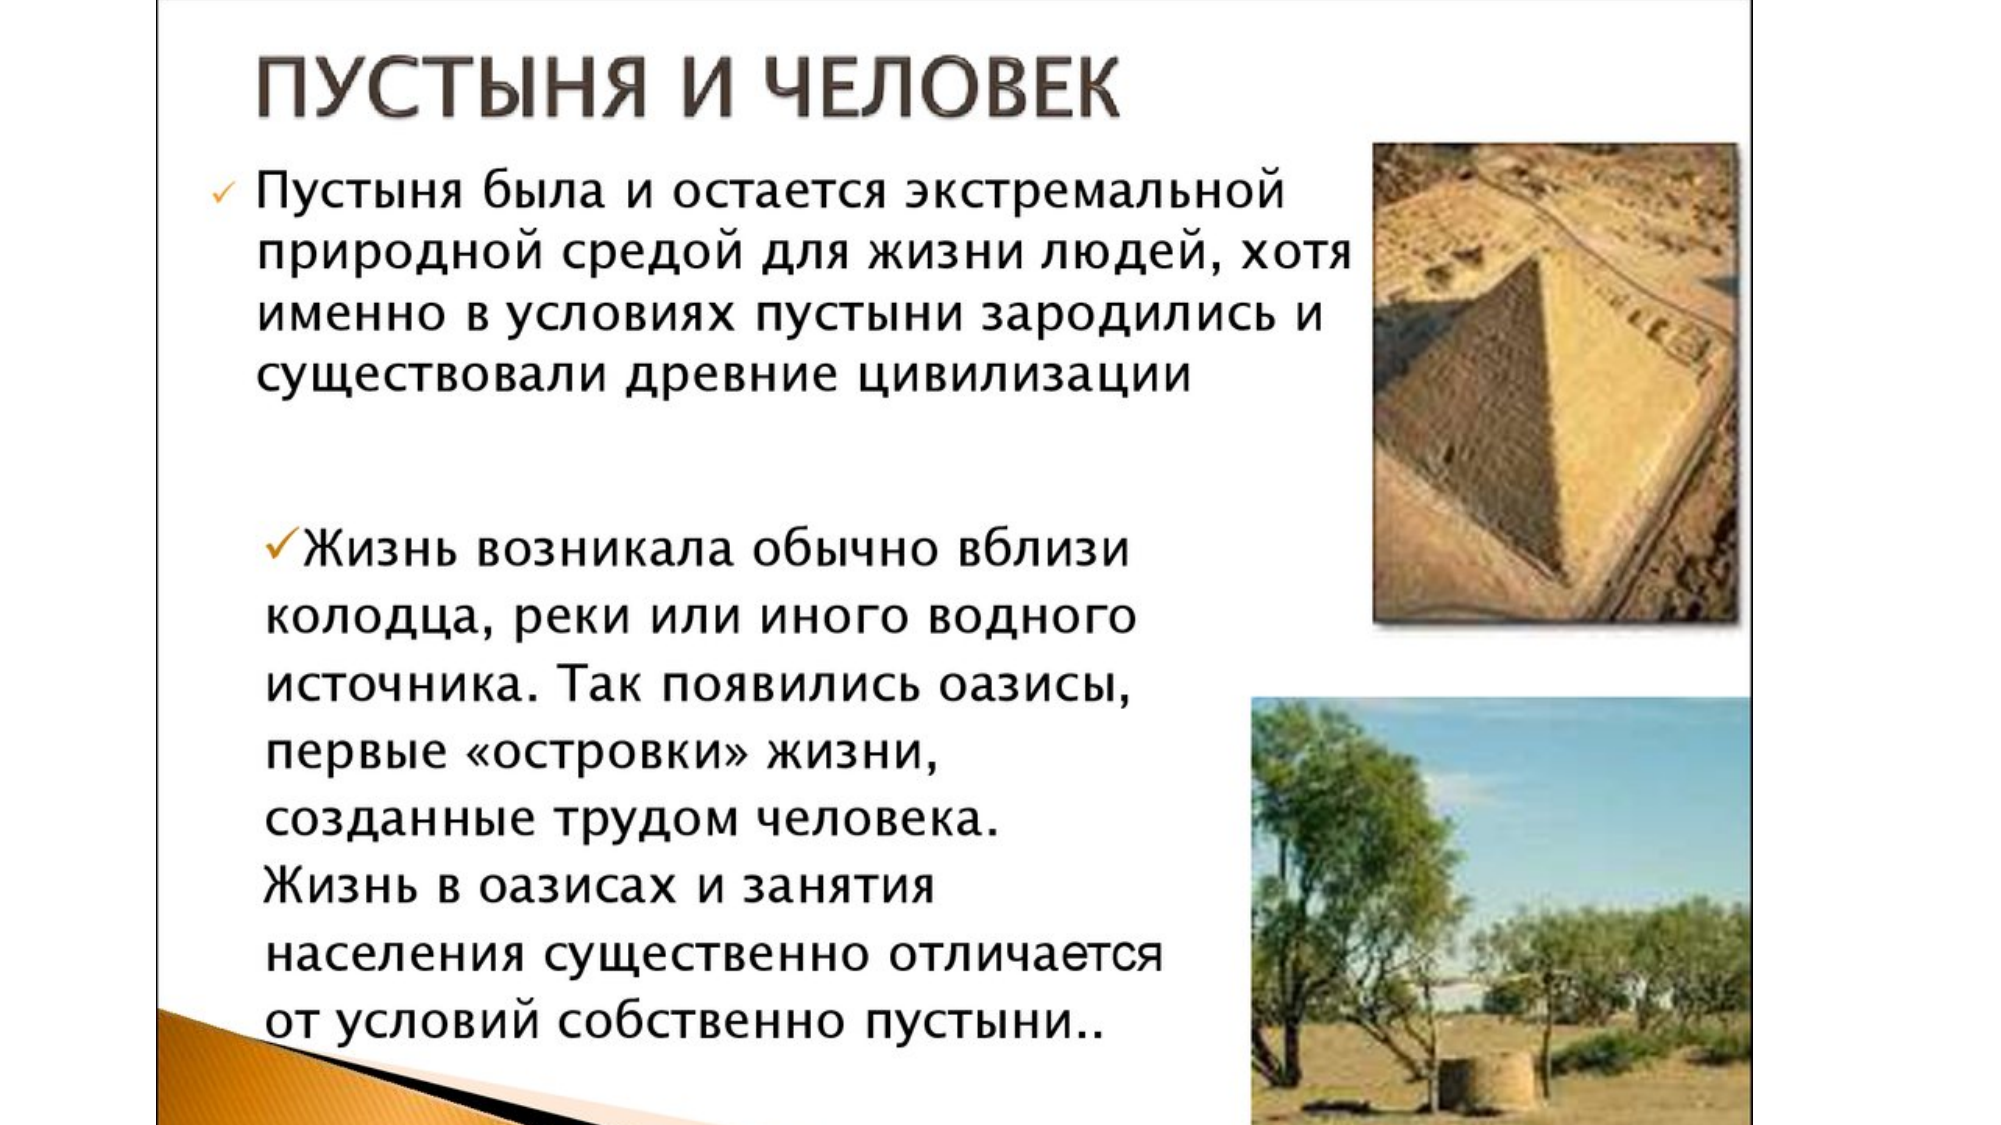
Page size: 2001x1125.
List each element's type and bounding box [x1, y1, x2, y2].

picture [156, 0, 1753, 1125]
